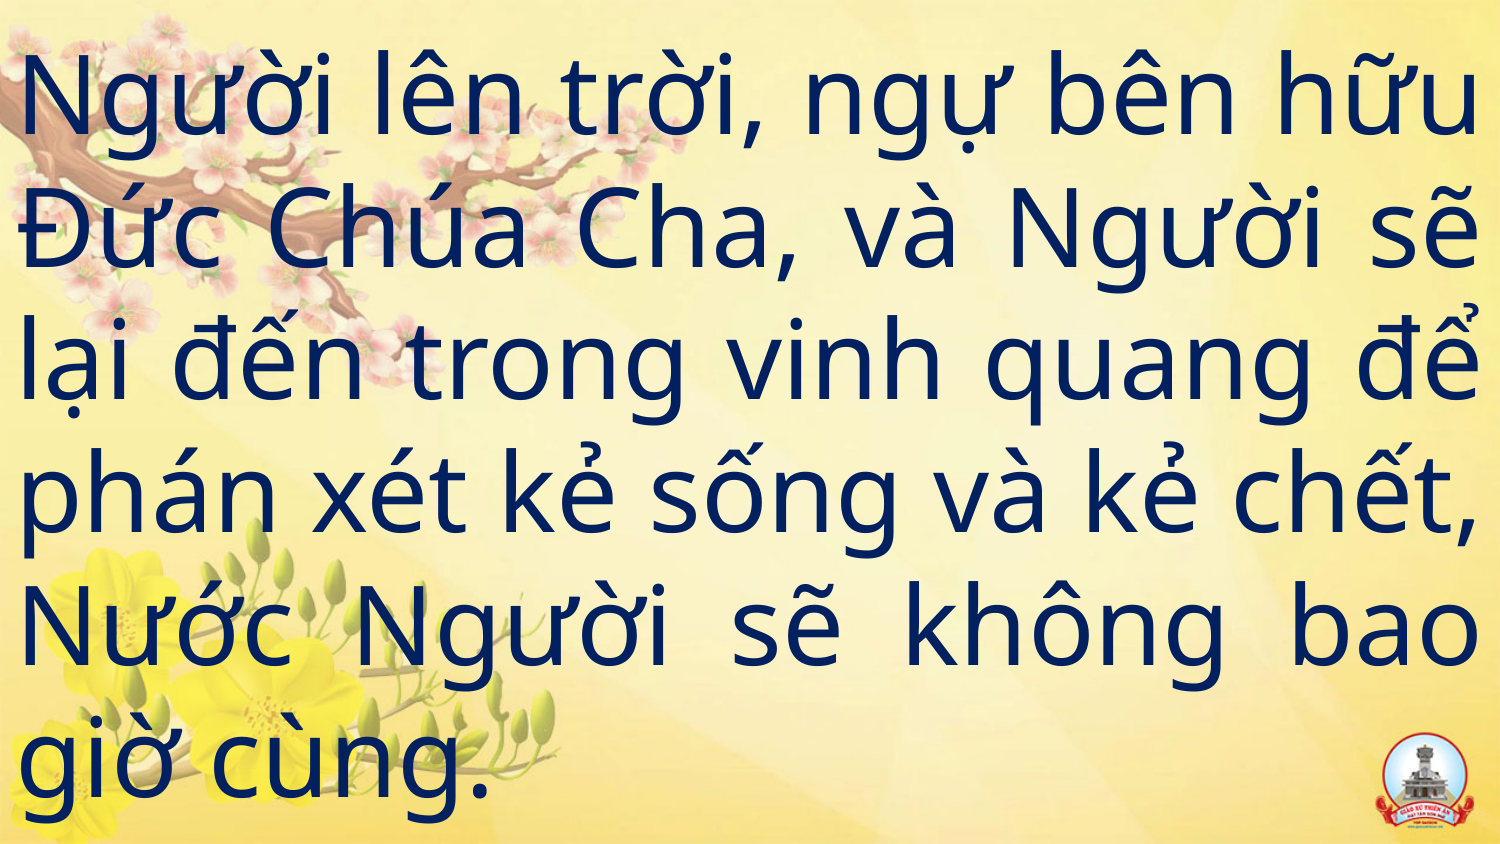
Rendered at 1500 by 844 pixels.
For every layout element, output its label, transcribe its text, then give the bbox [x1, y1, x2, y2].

title Người lên trời, ngự bên hữu Đức Chúa Cha, và Người sẽ lại đến trong vinh quang để phán xét kẻ sống và kẻ chết, Nước Người sẽ không bao giờ cùng. [0, 0, 1500, 844]
